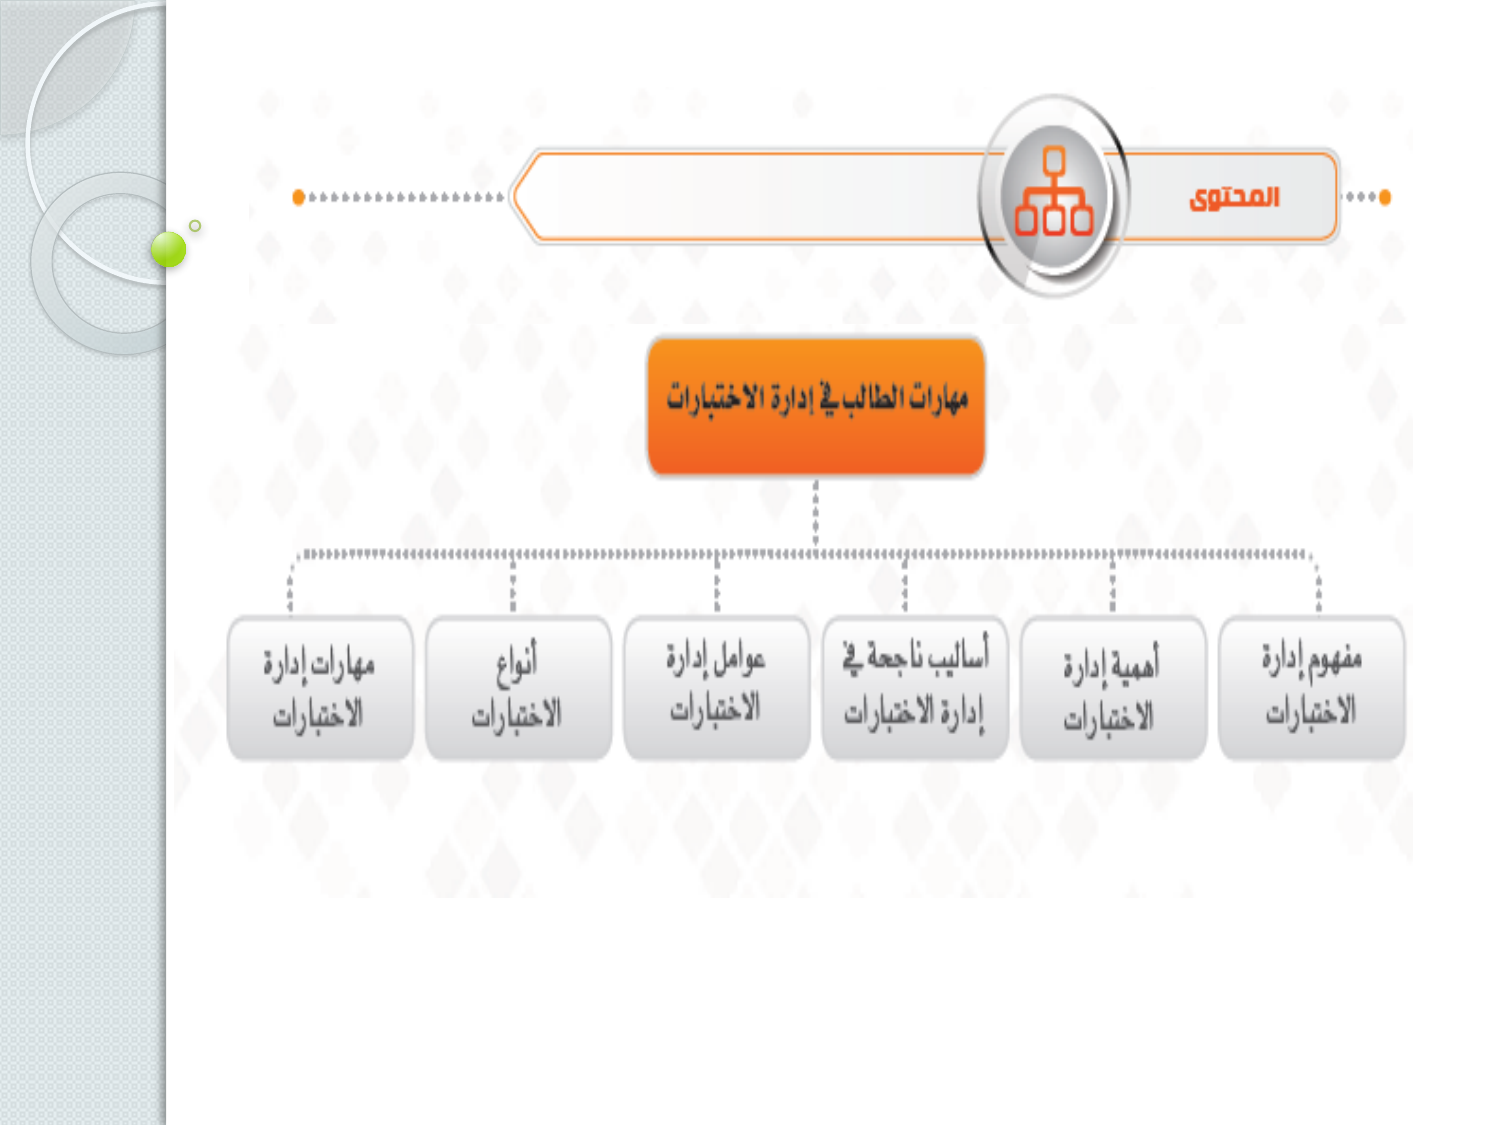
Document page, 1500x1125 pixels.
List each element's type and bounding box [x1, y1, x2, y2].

picture [174, 87, 1413, 898]
